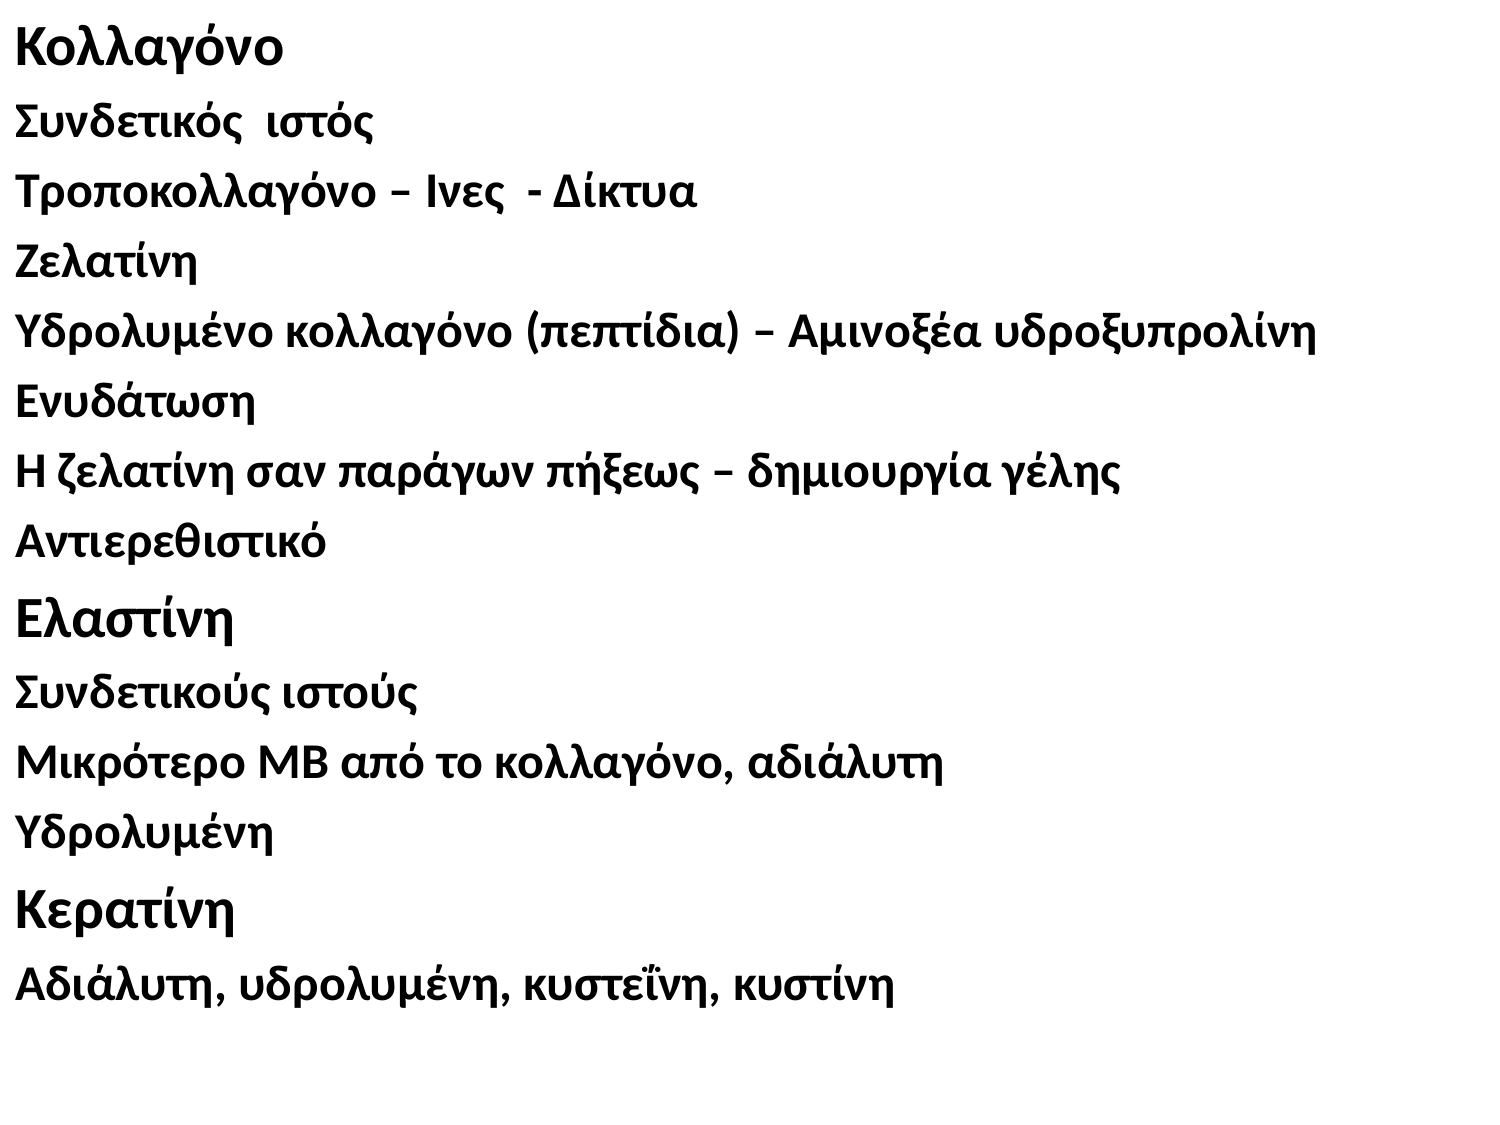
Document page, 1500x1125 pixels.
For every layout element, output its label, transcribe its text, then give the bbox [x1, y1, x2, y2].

list Κολλαγόνο Συνδετικός ιστός Τροποκολλαγόνο – Ινες - Δίκτυα Ζελατίνη Υδρολυμένο κολλαγόνο (πεπτίδια) – Αμινοξέα υδροξυπρολίνη Ενυδάτωση Η ζελατίνη σαν παράγων πήξεως – δημιουργία γέλης Αντιερεθιστικό Ελαστίνη Συνδετικούς ιστούς Μικρότερο ΜΒ από το κολλαγόνο, αδιάλυτη Υδρολυμένη Κερατίνη Αδιάλυτη, υδρολυμένη, κυστεΐνη, κυστίνη [0, 0, 1500, 1125]
